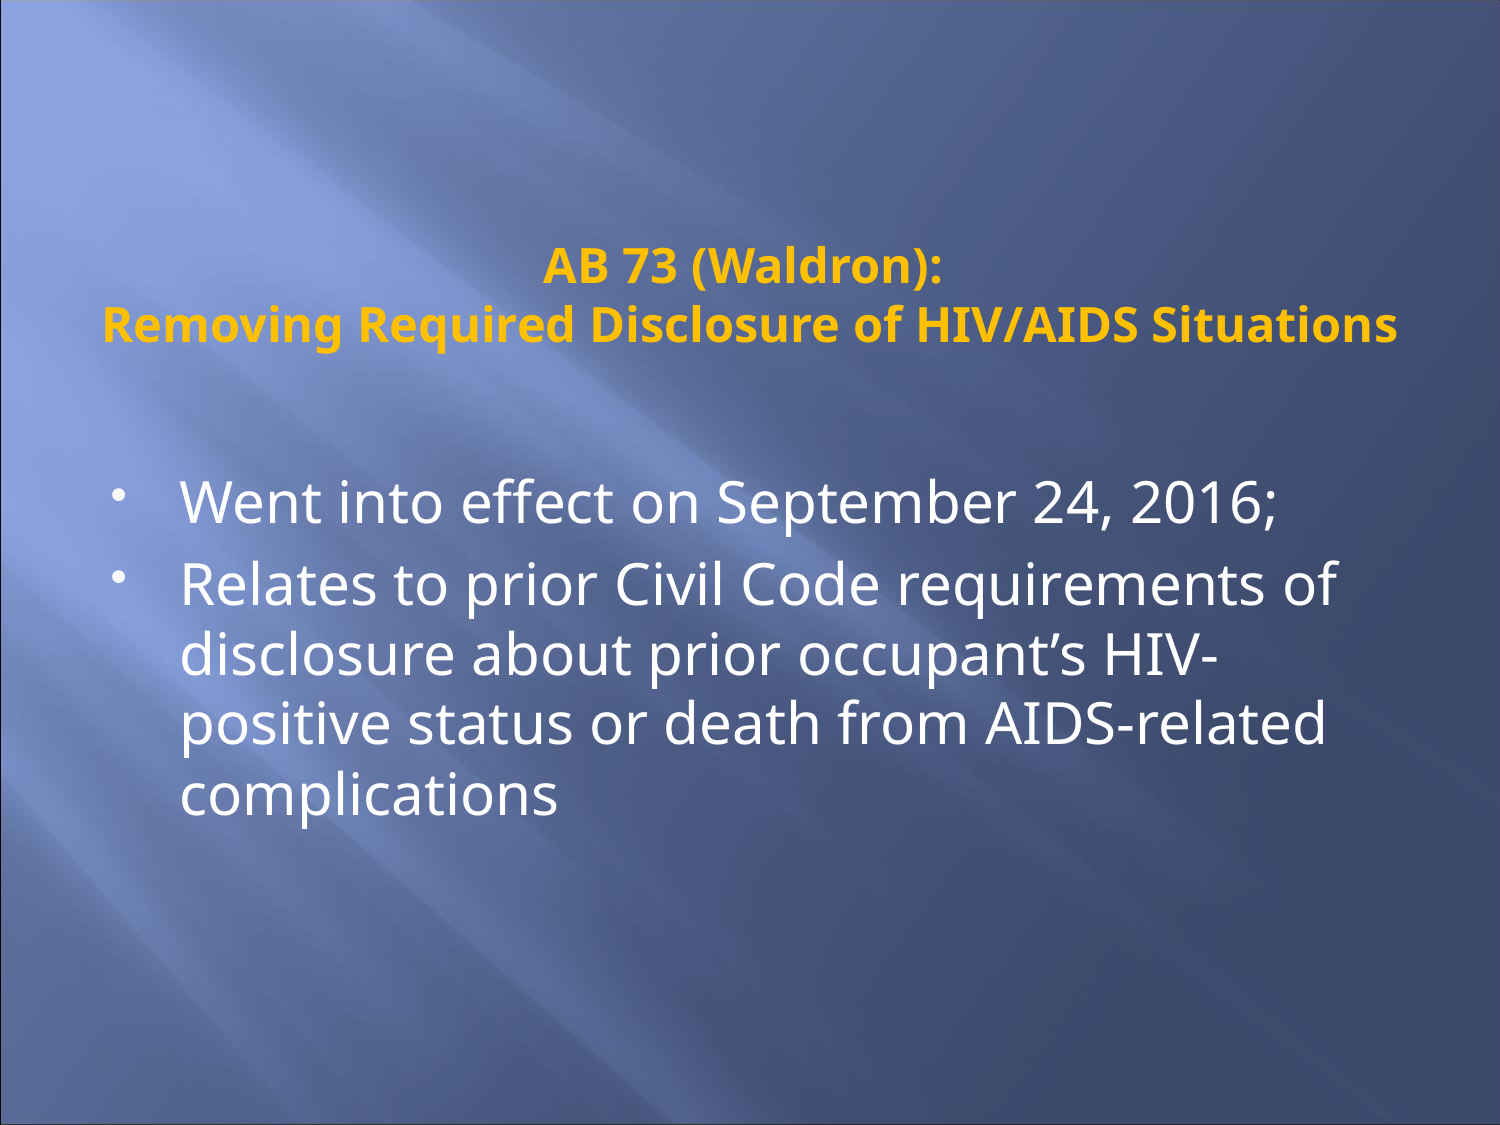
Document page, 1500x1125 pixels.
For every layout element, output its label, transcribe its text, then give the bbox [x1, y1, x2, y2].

title AB 73 (Waldron): Removing Required Disclosure of HIV/AIDS Situations [75, 200, 1425, 388]
list Went into effect on September 24, 2016; Relates to prior Civil Code requirements of disclosure about prior occupant’s HIV-positive status or death from AIDS-related complications [75, 457, 1425, 1125]
picture [0, 0, 1500, 1125]
